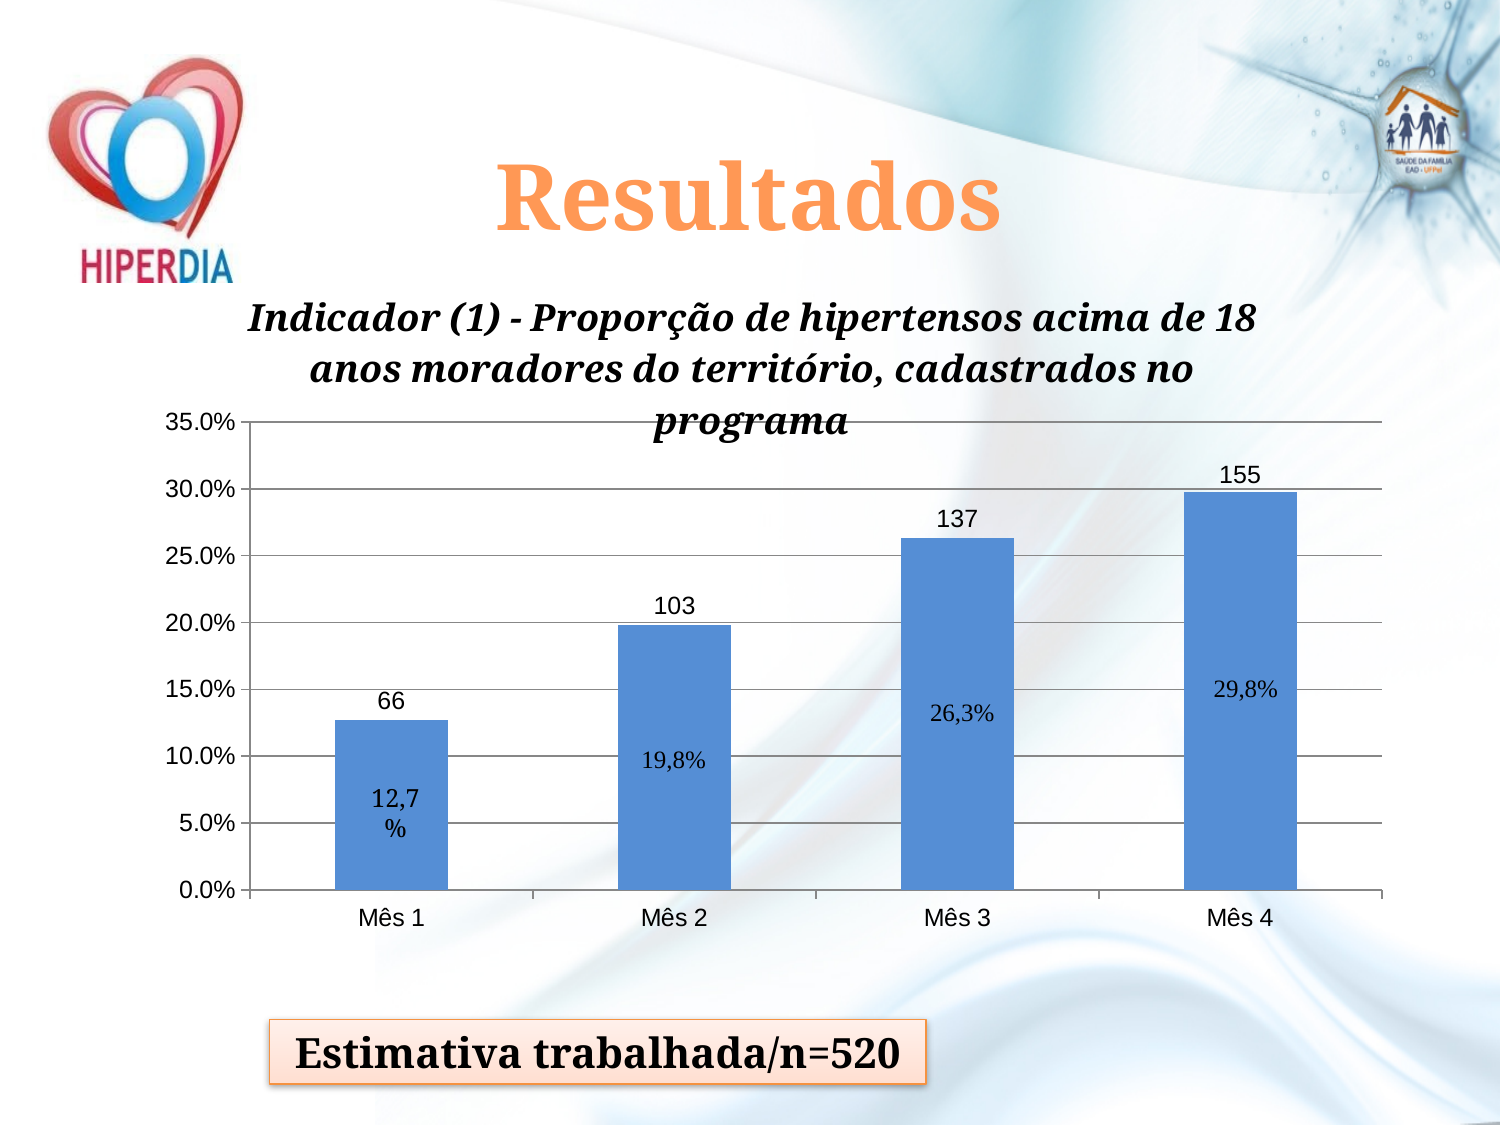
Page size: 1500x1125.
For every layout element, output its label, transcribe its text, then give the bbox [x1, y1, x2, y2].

chart [74, 262, 1426, 1006]
title Resultados [75, 45, 1425, 233]
picture [375, 0, 1500, 1125]
picture [0, 54, 291, 284]
text_box Estimativa trabalhada/n=520 [269, 1019, 927, 1085]
